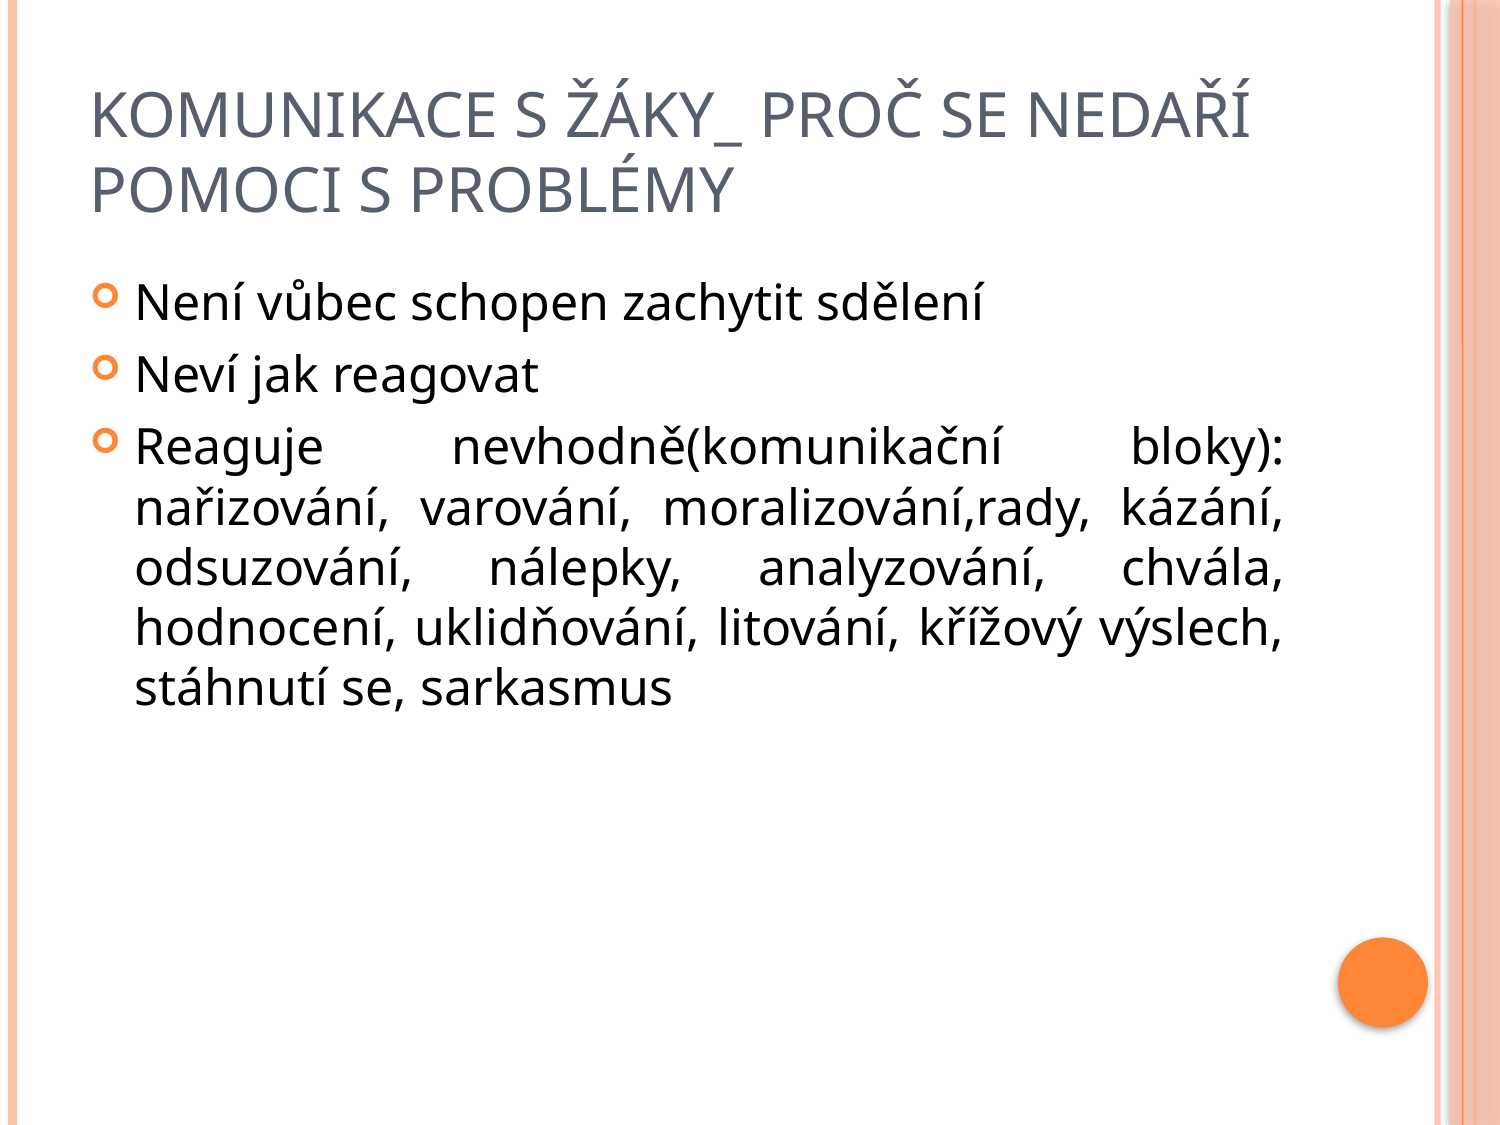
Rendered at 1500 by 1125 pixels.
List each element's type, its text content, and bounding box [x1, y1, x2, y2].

title Komunikace s žáky_ proč se nedaří pomoci s problémy [75, 45, 1300, 233]
list Není vůbec schopen zachytit sdělení Neví jak reagovat Reaguje nevhodně(komunikační bloky): nařizování, varování, moralizování,rady, kázání, odsuzování, nálepky, analyzování, chvála, hodnocení, uklidňování, litování, křížový výslech, stáhnutí se, sarkasmus [75, 262, 1300, 1062]
